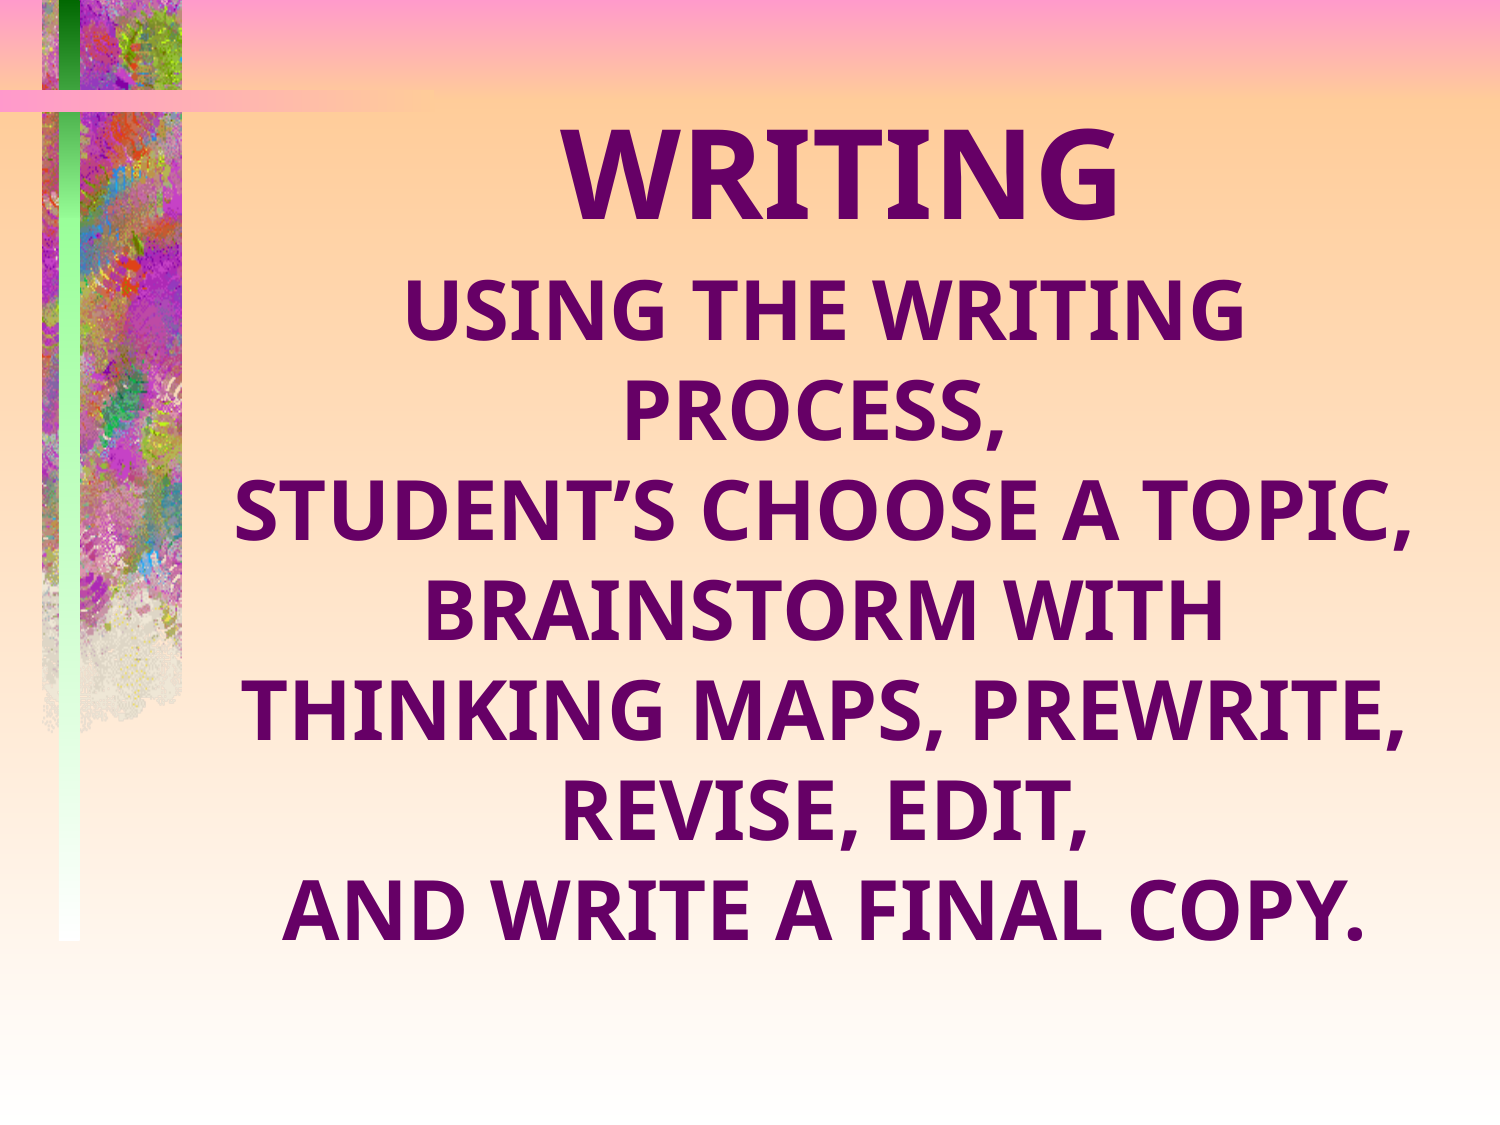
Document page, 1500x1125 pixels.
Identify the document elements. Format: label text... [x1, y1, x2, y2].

picture [80, 0, 182, 90]
picture [42, 0, 59, 90]
picture [80, 111, 182, 821]
picture [42, 111, 59, 821]
text_box WRITING [545, 87, 1141, 249]
text_box USING THE WRITING PROCESS, STUDENT’S CHOOSE A TOPIC, BRAINSTORM WITH THINKING MAPS, PREWRITE, REVISE, EDIT, AND WRITE A FINAL COPY. [212, 249, 1438, 965]
